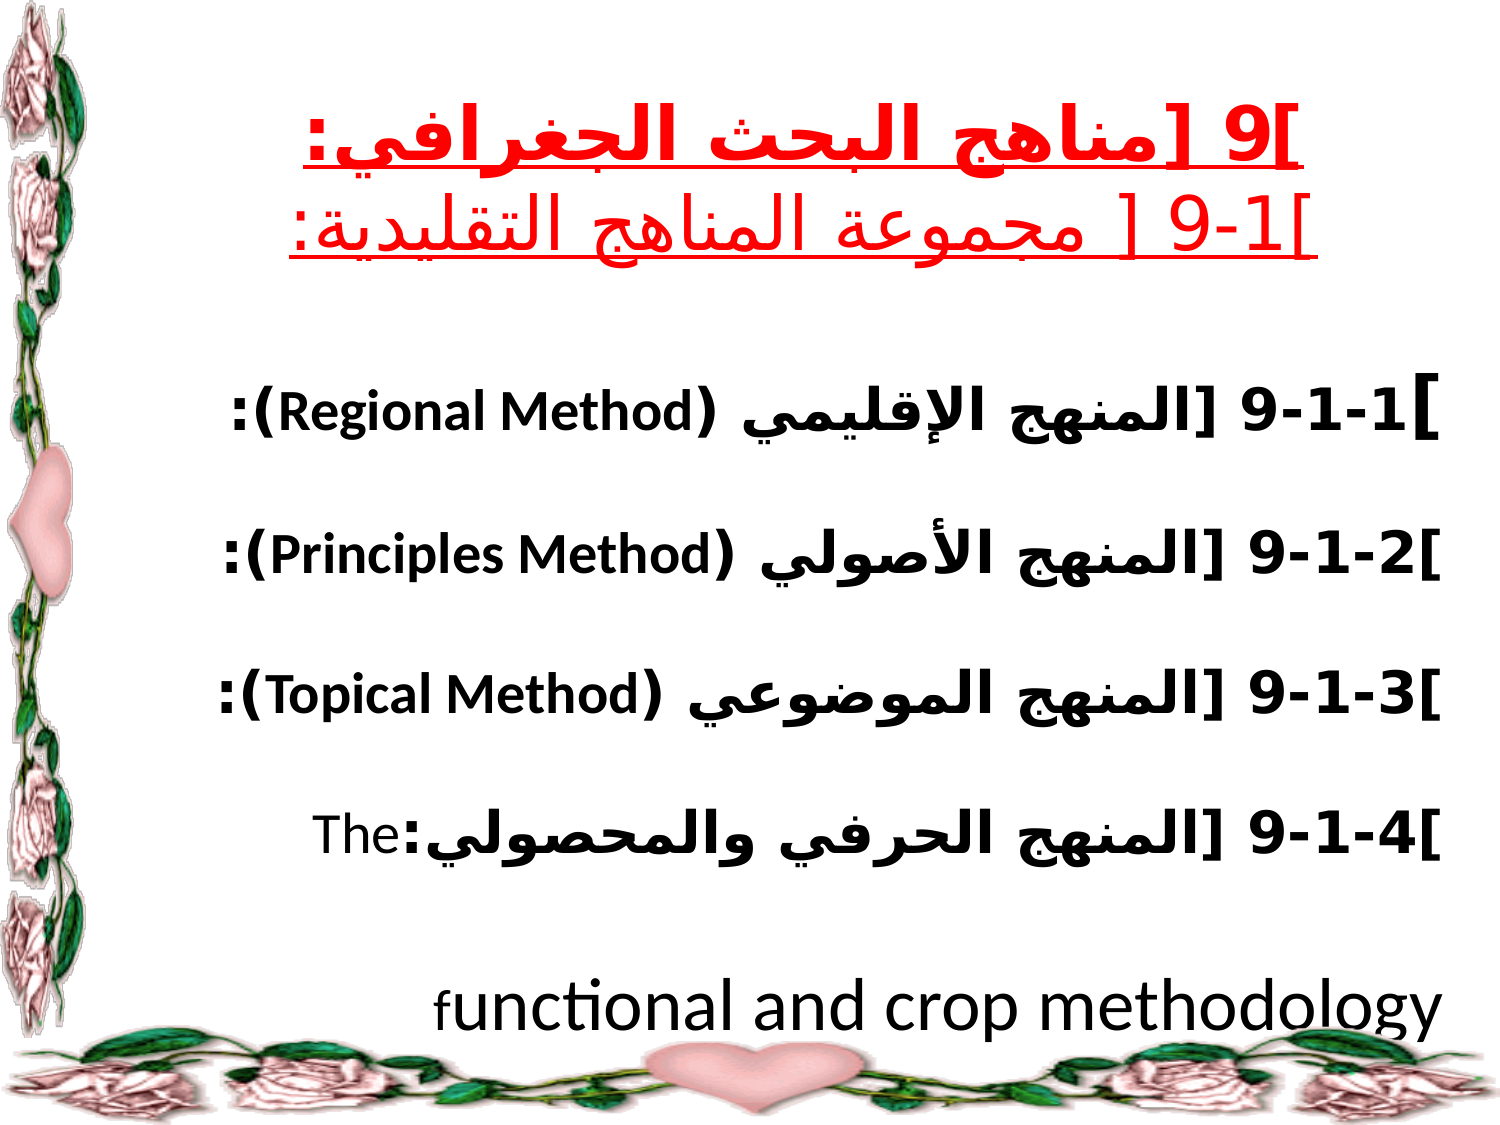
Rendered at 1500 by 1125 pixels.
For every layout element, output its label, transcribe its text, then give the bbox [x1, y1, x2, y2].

text_box ]9 [مناهج البحث الجغرافي: ]9-1 [ مجموعة المناهج التقليدية: ]9-1-1 [المنهج الإقليمي (Regional Method): ]9-1-2 [المنهج الأصولي (Principles Method): ]9-1-3 [المنهج الموضوعي (Topical Method): ]9-1-4 [المنهج الحرفي والمحصولي:The functional and crop methodology [147, 78, 1459, 1023]
picture [0, 0, 1500, 1125]
